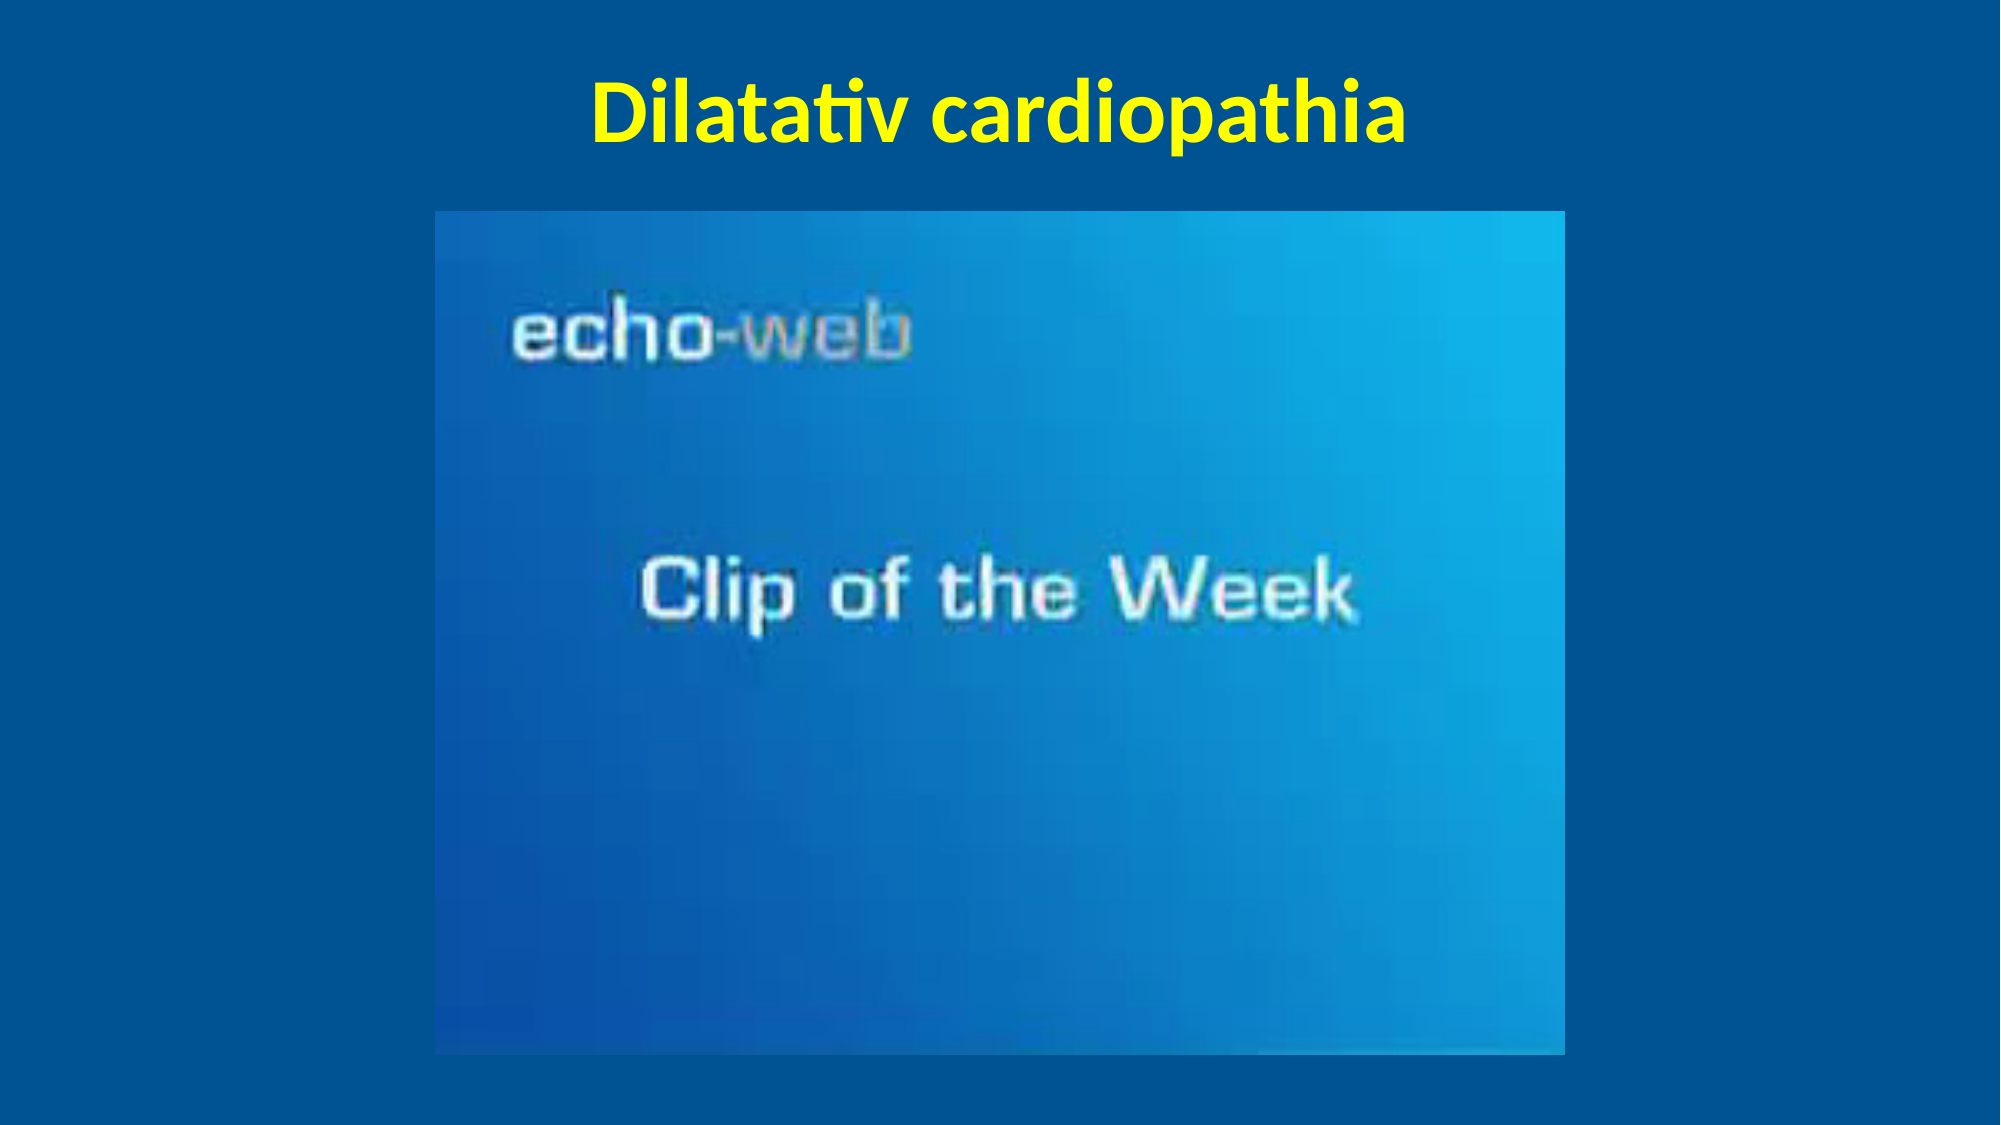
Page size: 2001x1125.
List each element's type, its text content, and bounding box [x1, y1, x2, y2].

text_box Dilatativ cardiopathia [227, 43, 1773, 169]
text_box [434, 210, 1566, 1056]
